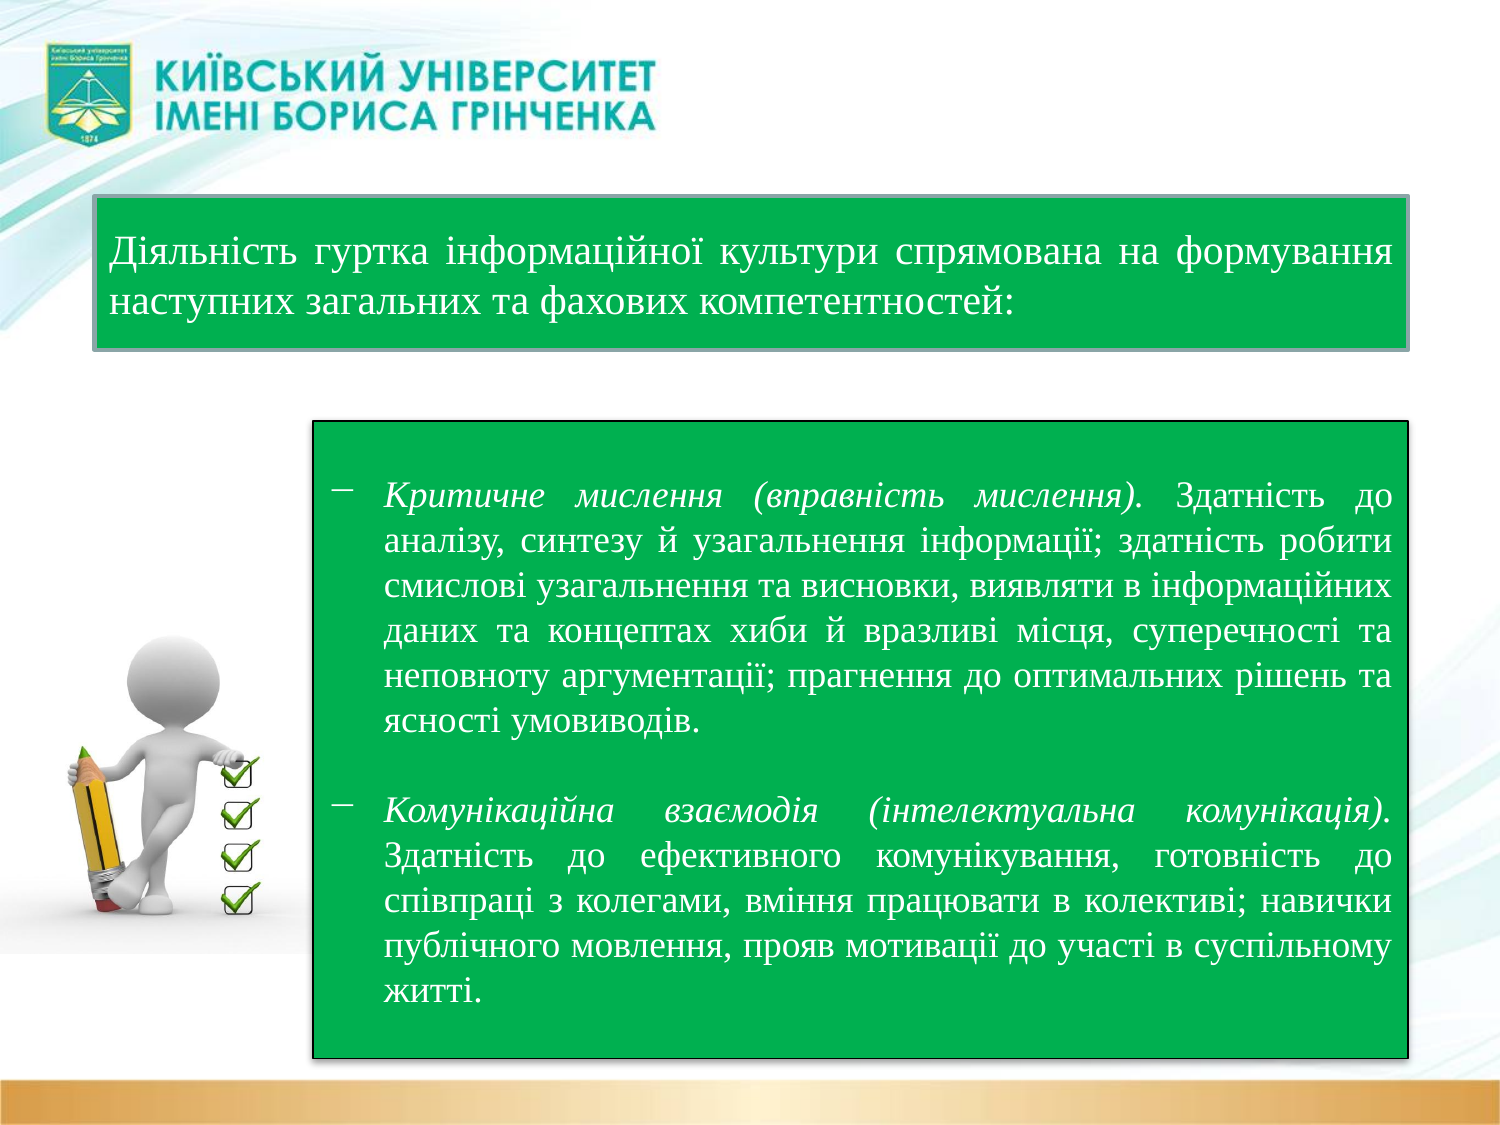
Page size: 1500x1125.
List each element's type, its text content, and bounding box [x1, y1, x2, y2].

text_box Діяльність гуртка інформаційної культури спрямована на формування наступних загальних та фахових компетентностей: [92, 194, 1410, 352]
picture [0, 0, 1500, 1125]
text_box Критичне мислення (вправність мислення). Здатність до аналізу, синтезу й узагальнення інформації; здатність робити смислові узагальнення та висновки, виявляти в інформаційних даних та концептах хиби й вразливі місця, суперечності та неповноту аргументації; прагнення до оптимальних рішень та ясності умовиводів. Комунікаційна взаємодія (інтелектуальна комунікація). Здатність до ефективного комунікування, готовність до співпраці з колегами, вміння працювати в колективі; навички публічного мовлення, прояв мотивації до участі в суспільному житті. [312, 420, 1409, 1059]
